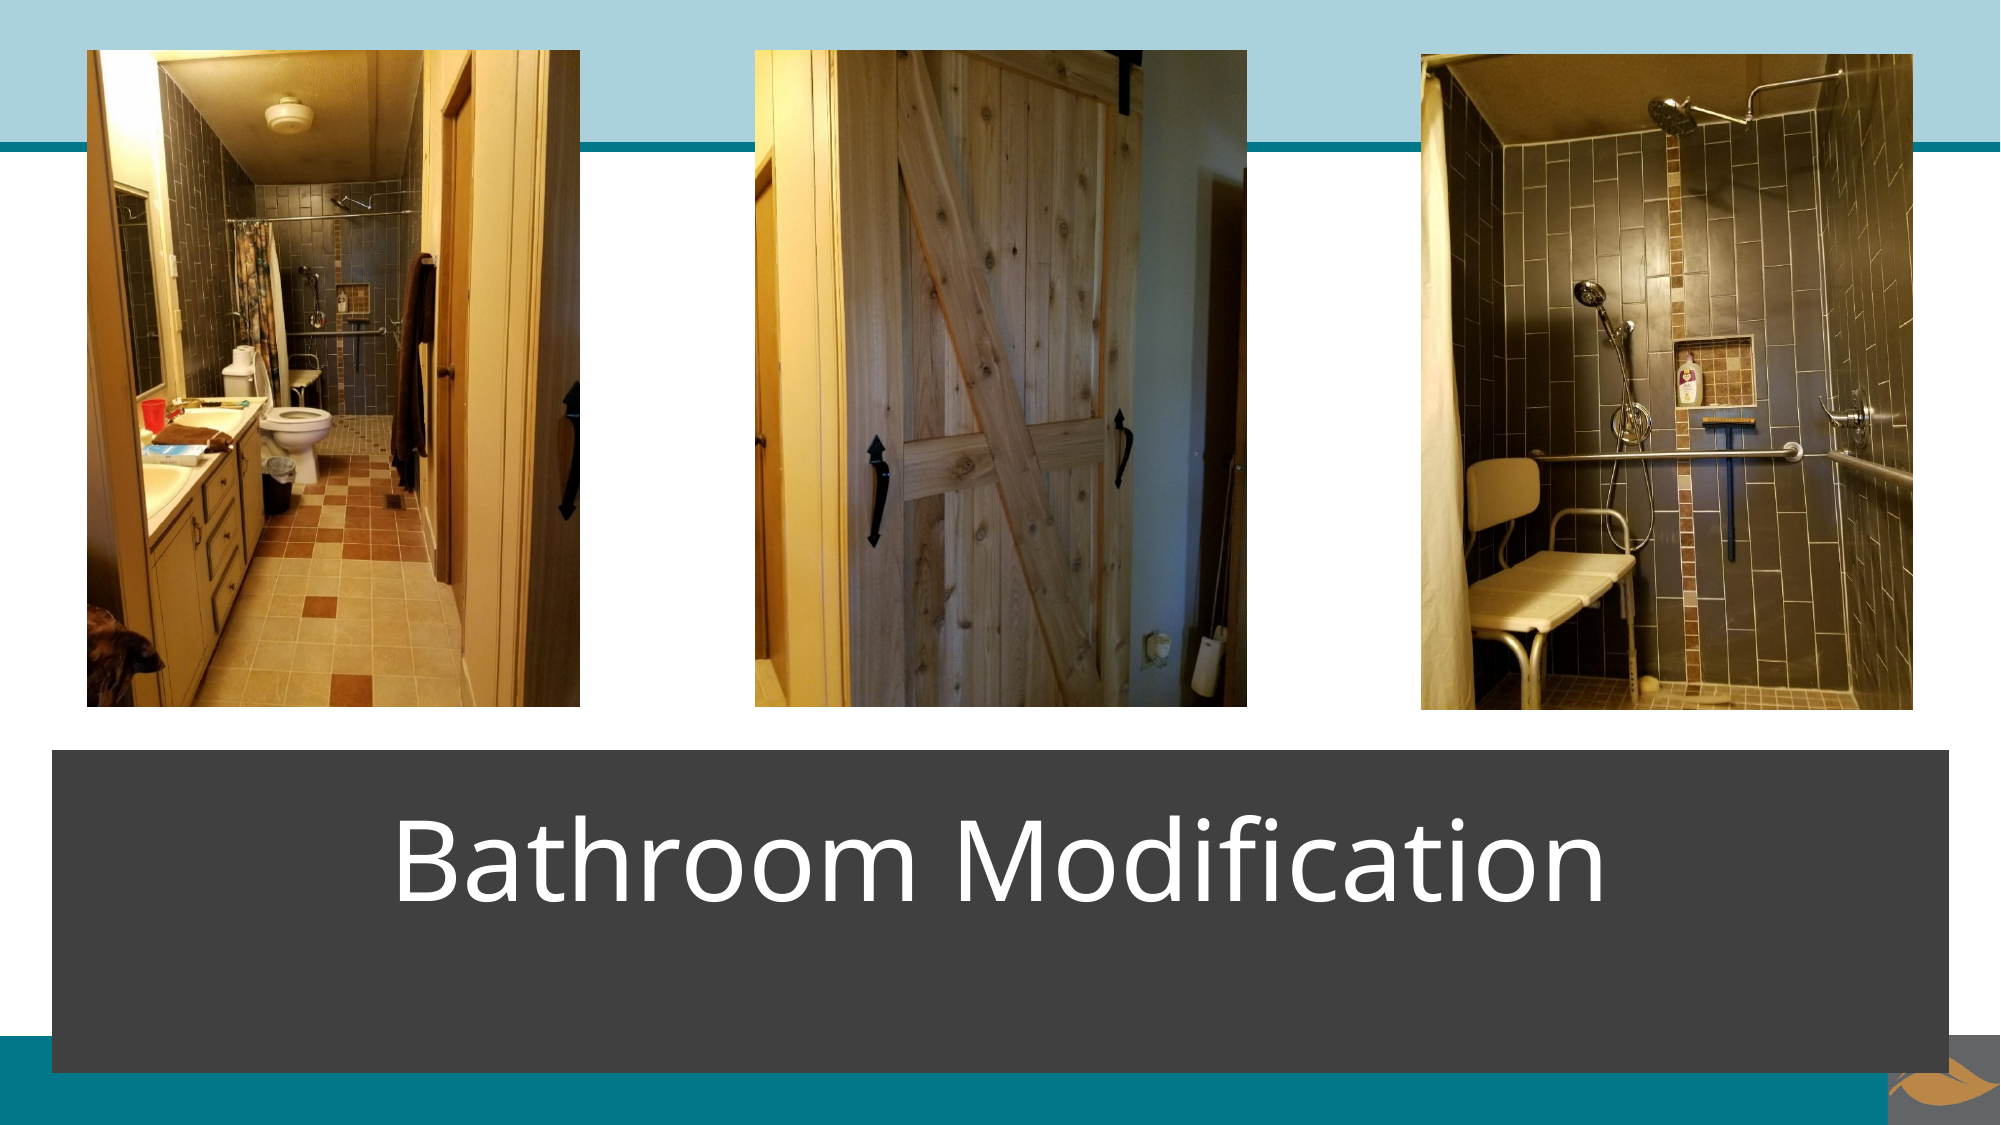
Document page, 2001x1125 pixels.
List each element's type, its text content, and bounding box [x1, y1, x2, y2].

picture [87, 50, 580, 707]
picture [1887, 1035, 2000, 1125]
picture [1421, 54, 1913, 710]
title Bathroom Modification [86, 780, 1914, 933]
text_box [61, 759, 1939, 1064]
picture [755, 50, 1247, 707]
